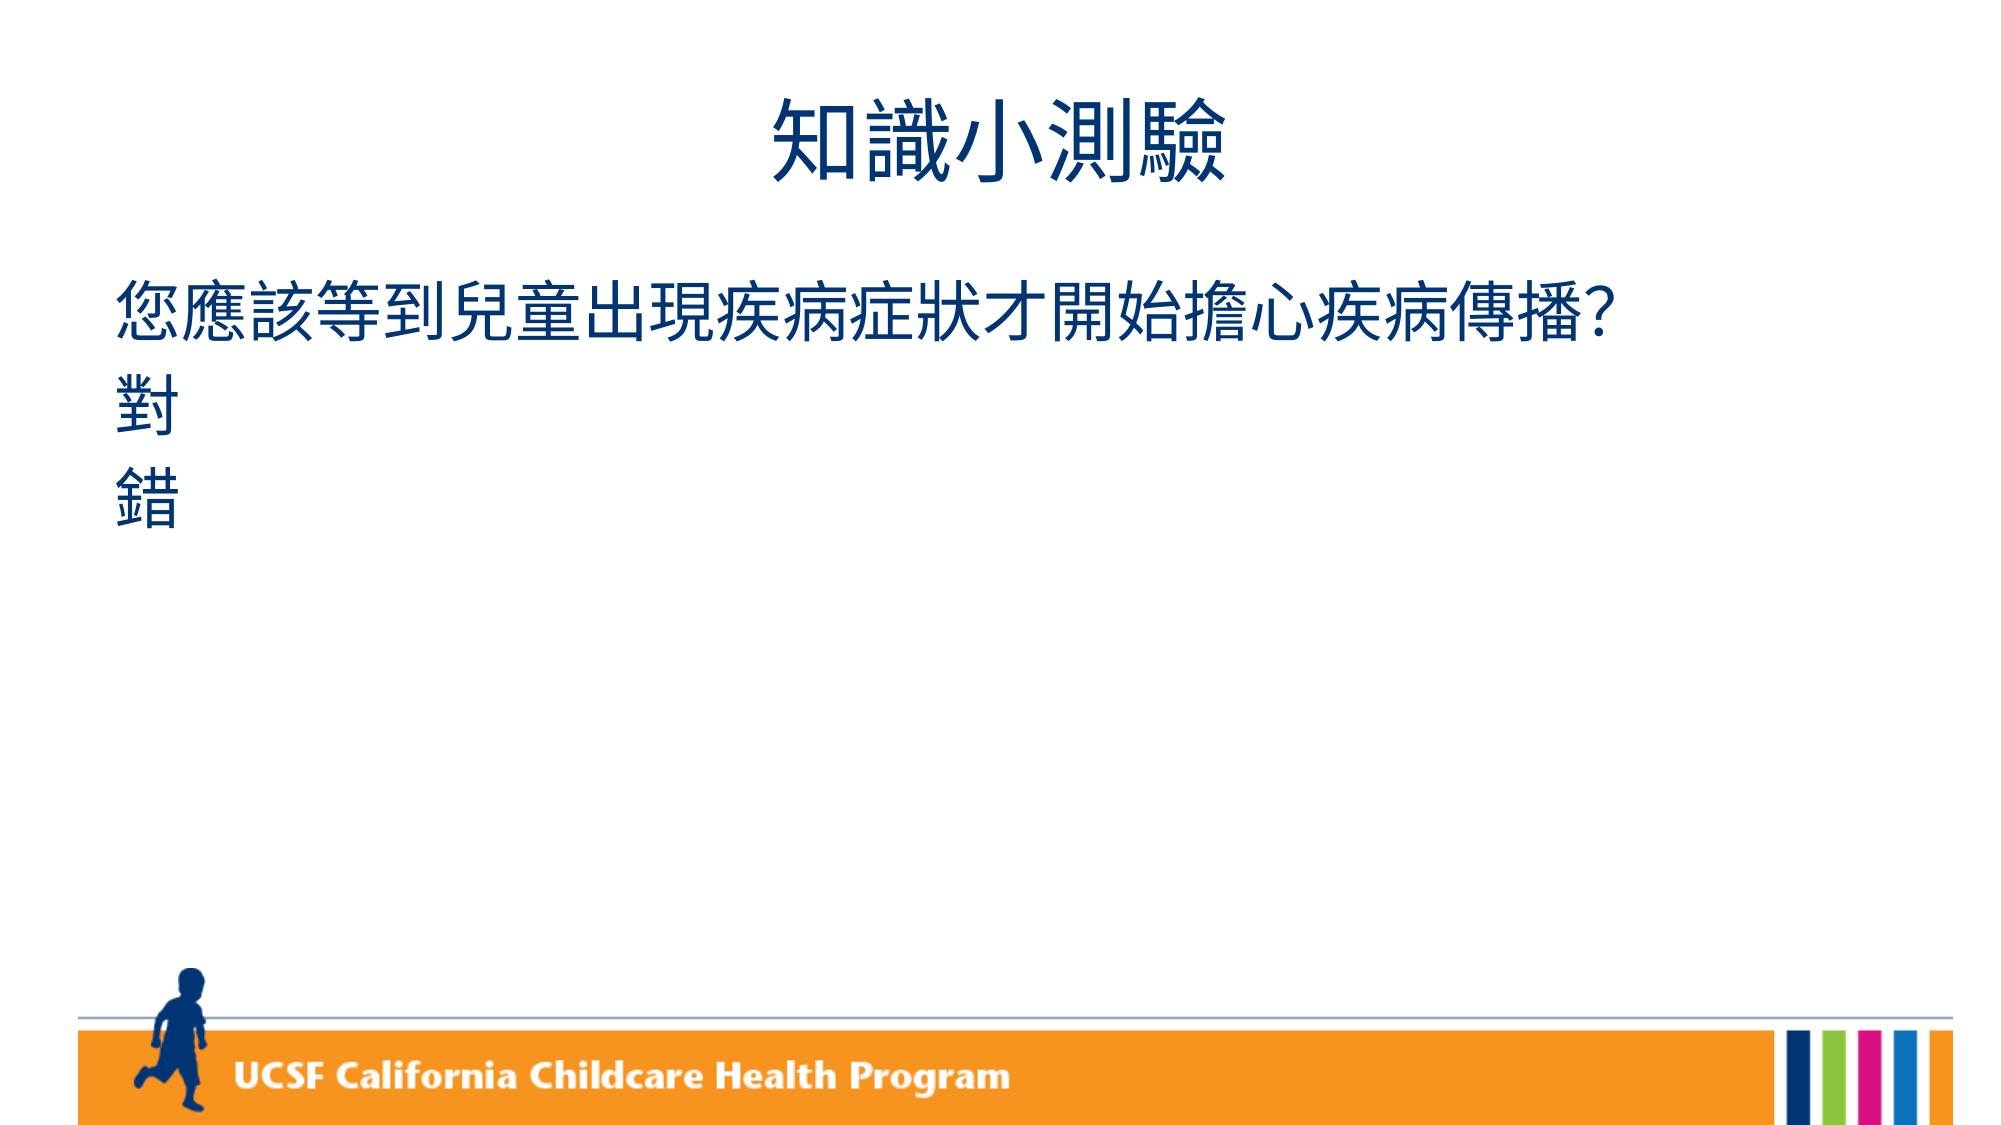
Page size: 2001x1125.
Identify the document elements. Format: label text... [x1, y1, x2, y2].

list 您應該等到兒童出現疾病症狀才開始擔心疾病傳播？ 對 錯 [99, 262, 1900, 1005]
picture [78, 968, 1953, 1125]
title 知識小測驗 [99, 45, 1900, 233]
